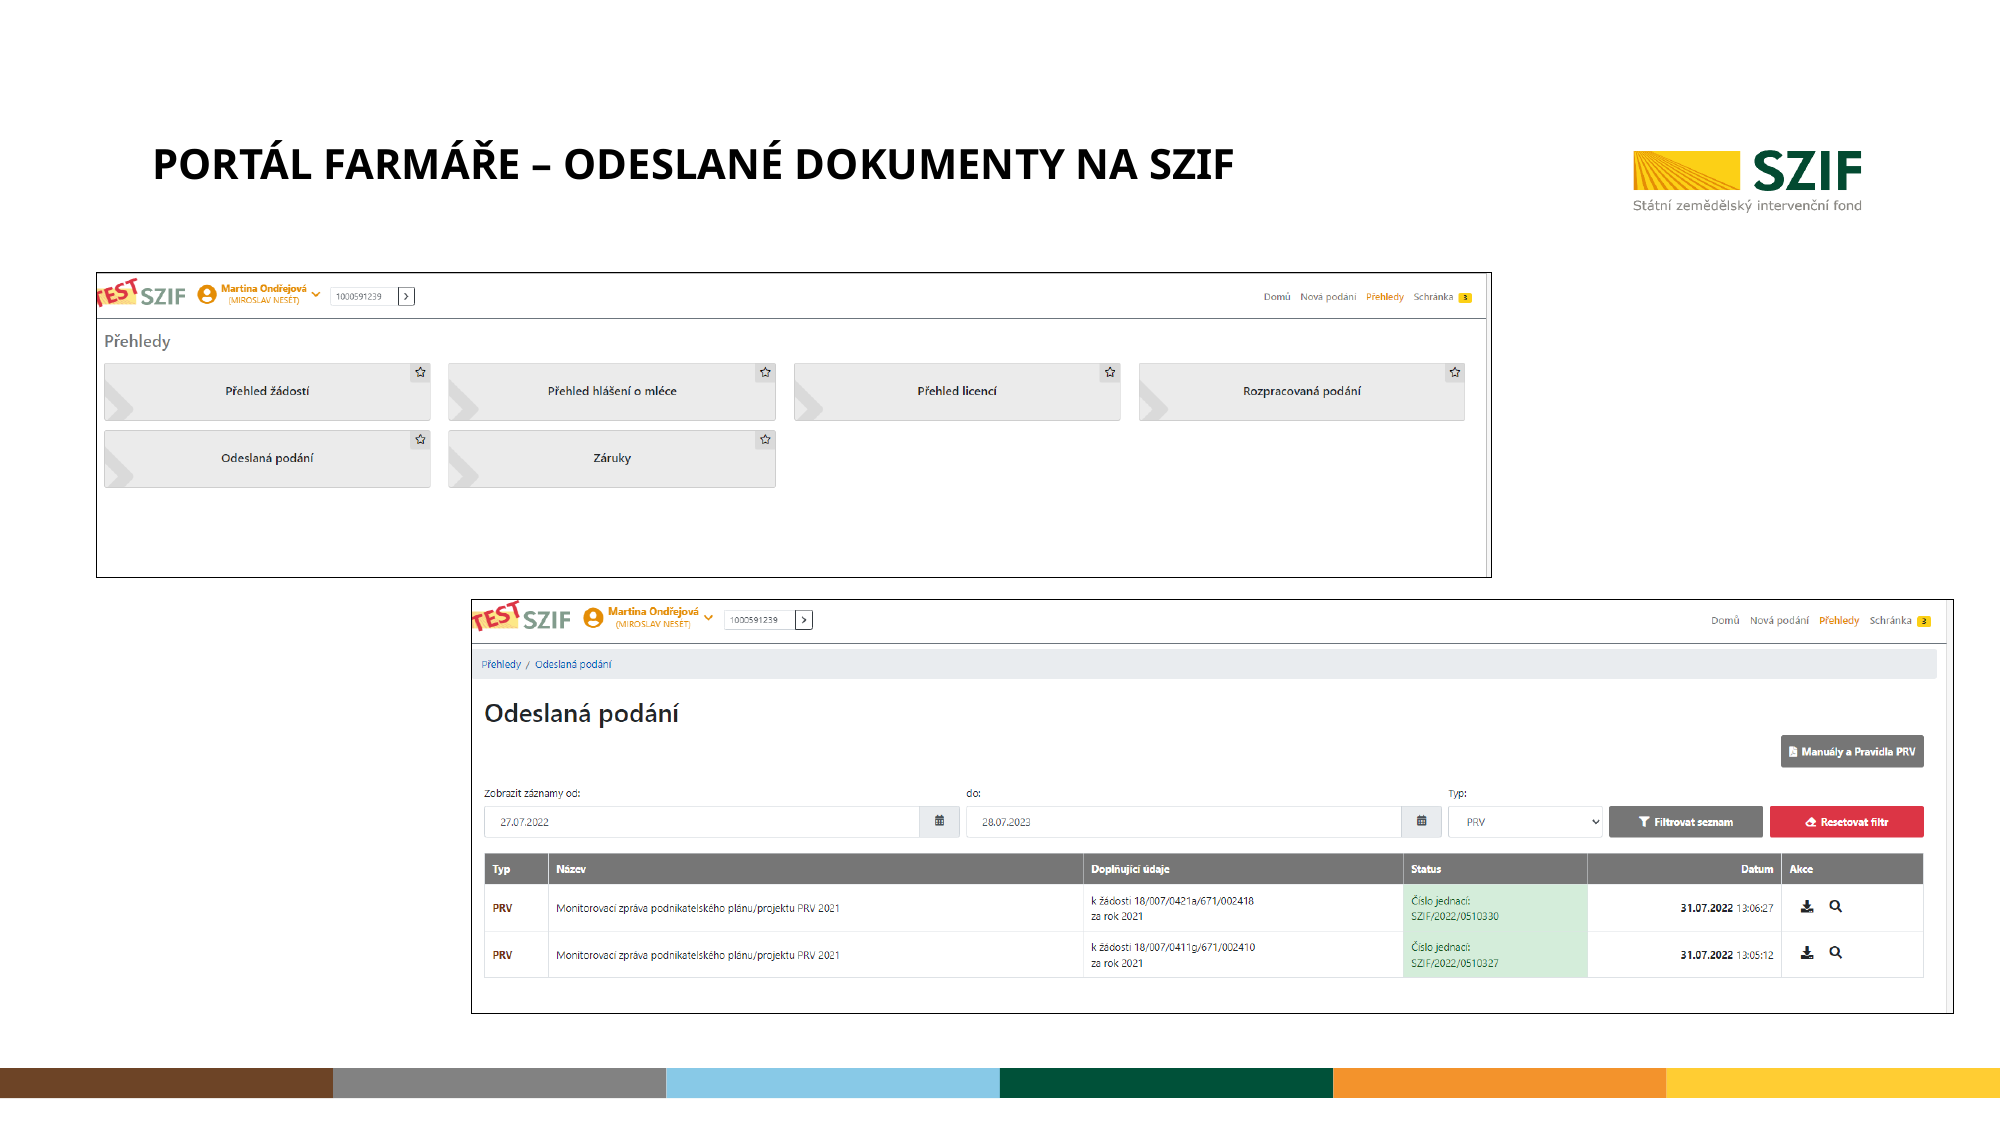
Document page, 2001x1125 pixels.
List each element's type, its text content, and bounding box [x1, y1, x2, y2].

title Portál farmáře – odeslané dokumenty na szif [137, 149, 1863, 214]
picture [471, 599, 1954, 1014]
picture [96, 272, 1492, 578]
